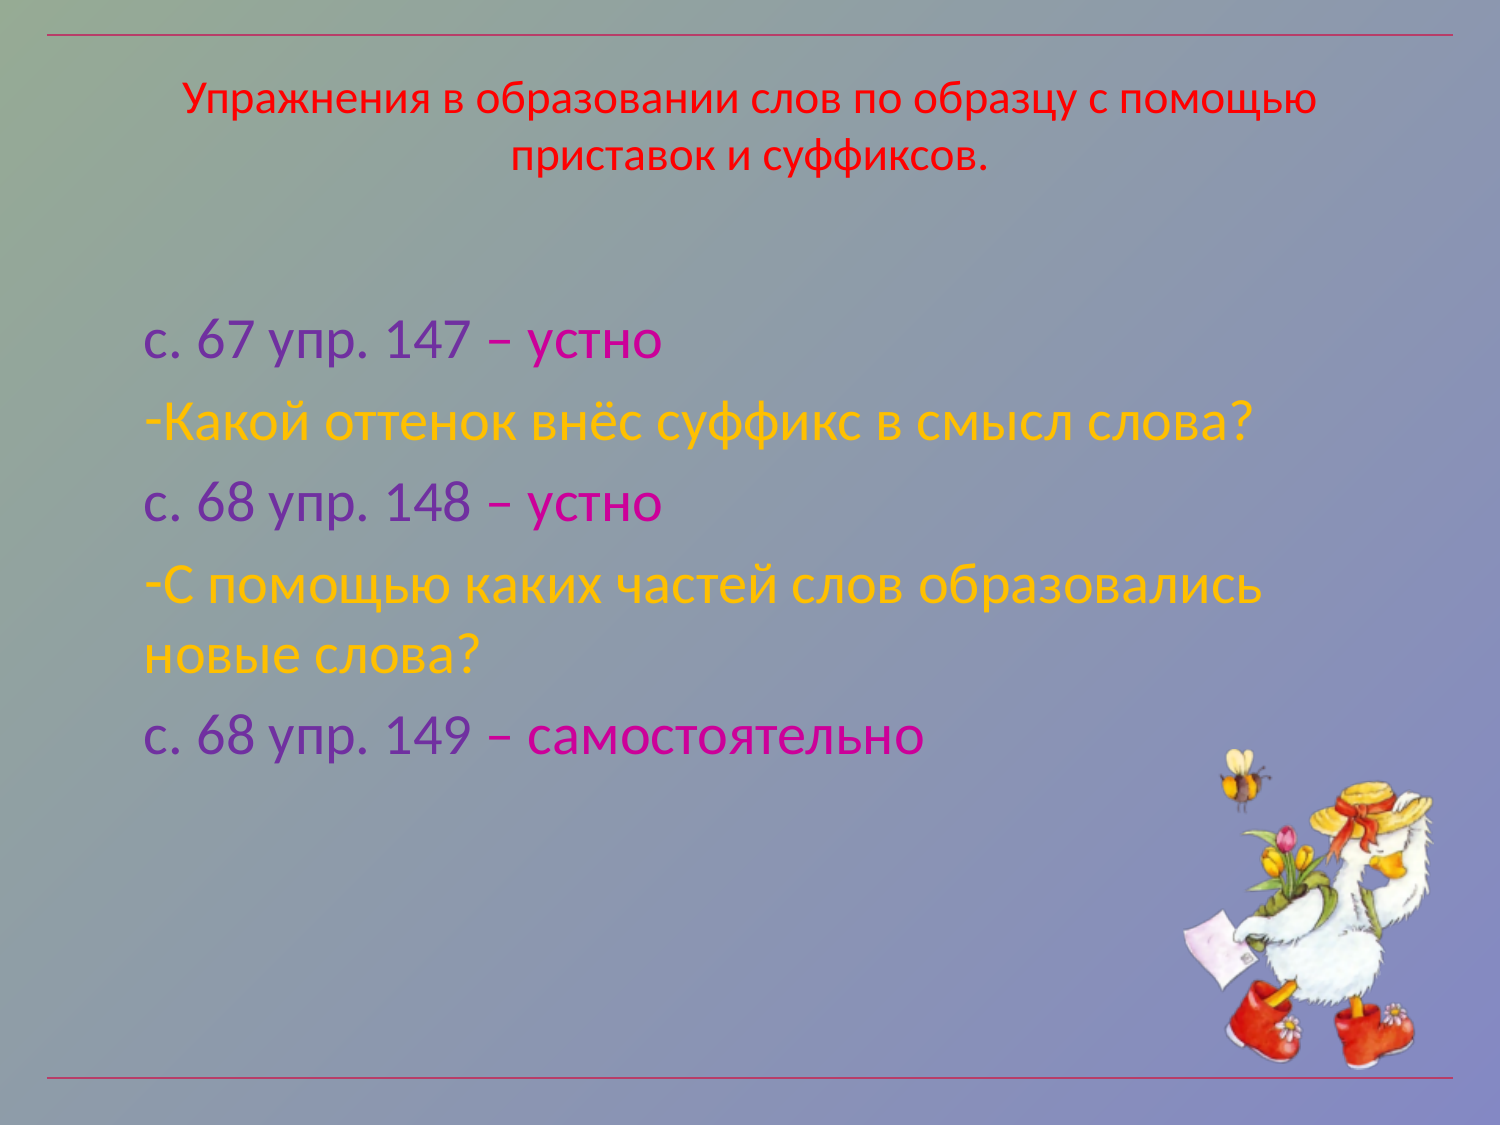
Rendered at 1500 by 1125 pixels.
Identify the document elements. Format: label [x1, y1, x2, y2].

table_header [47, 36, 1453, 1077]
picture [1183, 749, 1435, 1070]
